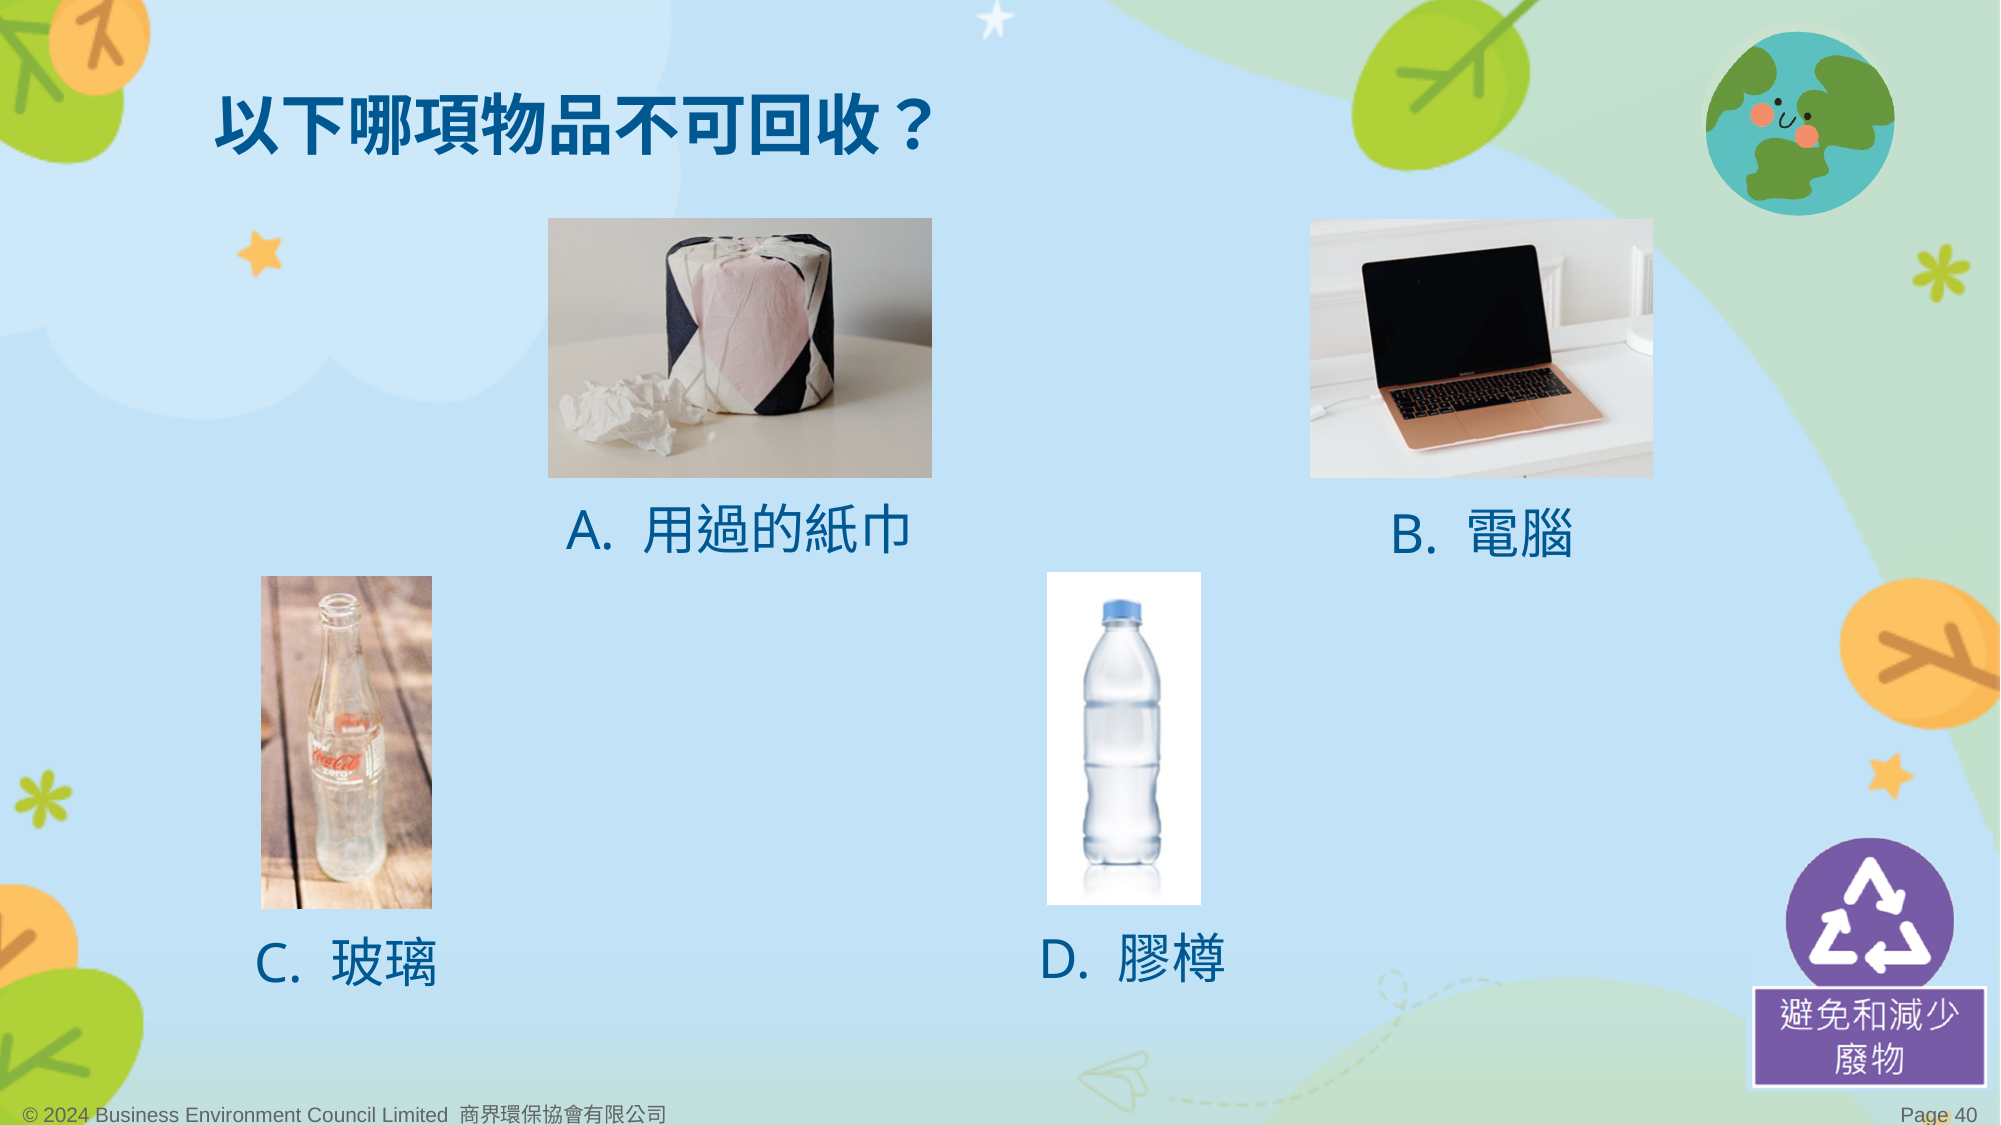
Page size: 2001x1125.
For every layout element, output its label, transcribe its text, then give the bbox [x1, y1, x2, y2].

text_box C. 玻璃 [240, 920, 454, 1001]
text_box B. 電腦 [1374, 492, 1589, 572]
list 以下哪項物品不可回收？ [198, 75, 1574, 177]
footer © 2024 Business Environment Council Limited 商界環保協會有限公司 [7, 1093, 1048, 1121]
text_box A. 用過的紙巾 [551, 487, 929, 568]
text_box D. 膠樽 [1024, 916, 1574, 997]
picture [0, 0, 2000, 1125]
slide_number Page 40 [1771, 1093, 1993, 1125]
